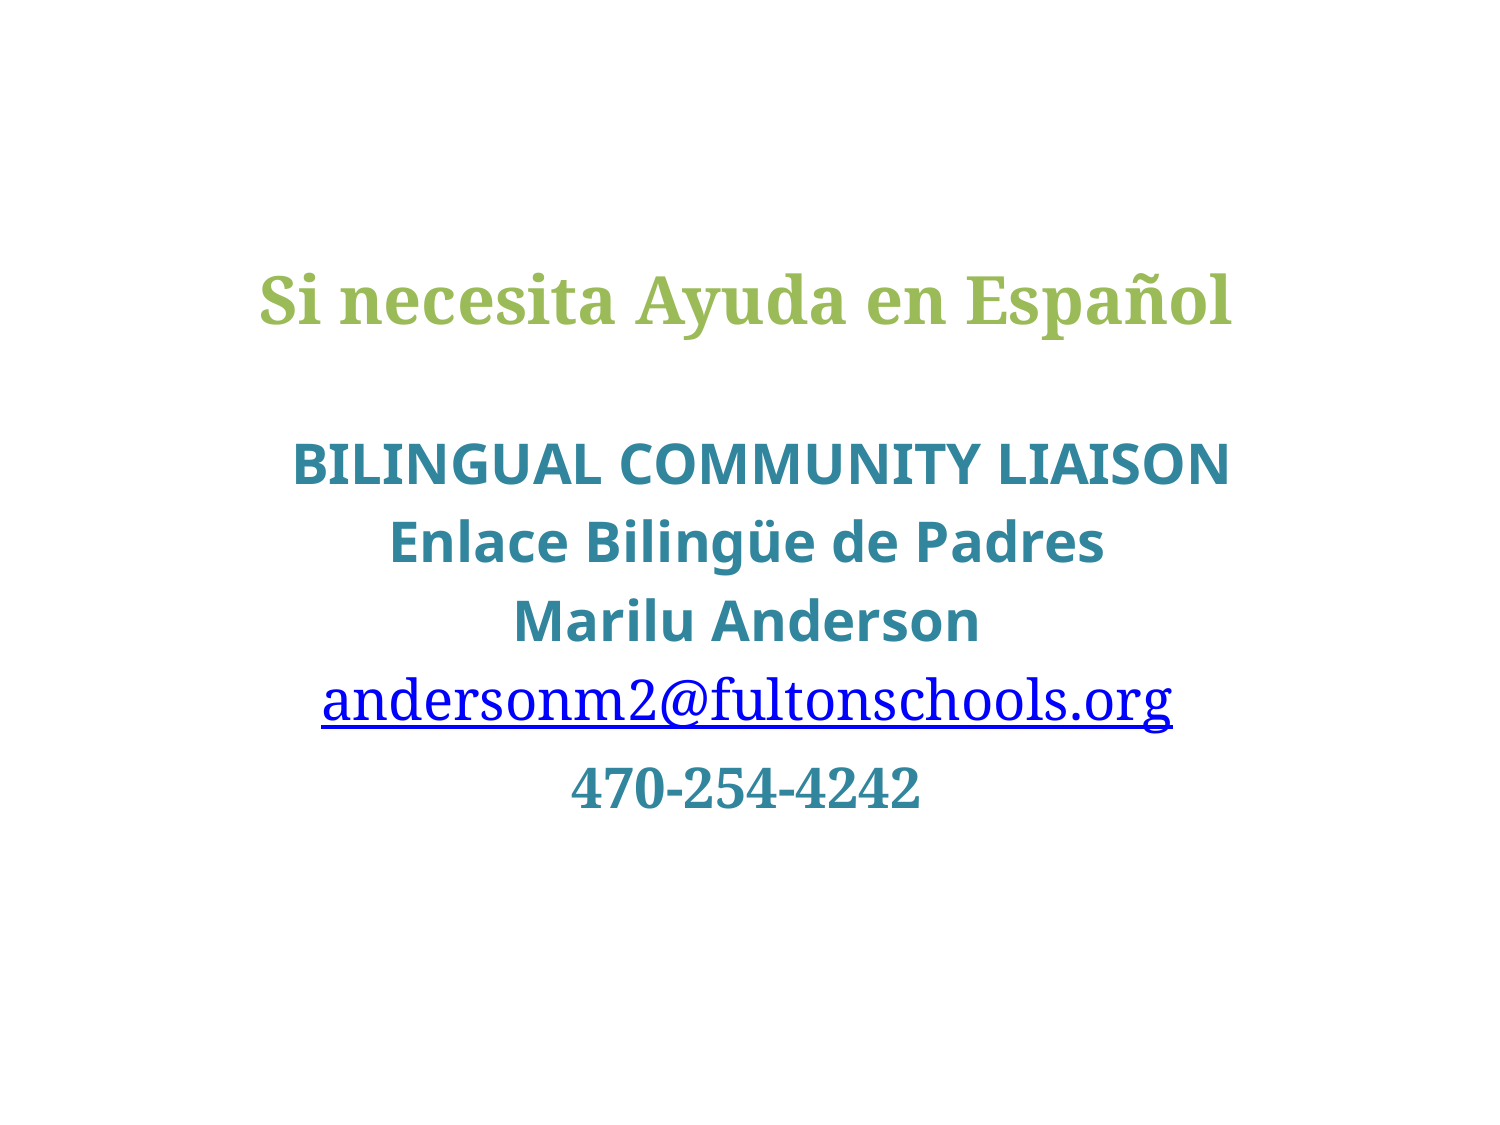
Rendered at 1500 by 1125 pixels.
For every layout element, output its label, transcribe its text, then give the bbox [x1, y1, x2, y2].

list Si necesita Ayuda en Español BILINGUAL COMMUNITY LIAISON Enlace Bilingüe de Padres Marilu Anderson andersonm2@fultonschools.org 470-254-4242 [49, 250, 1445, 1001]
